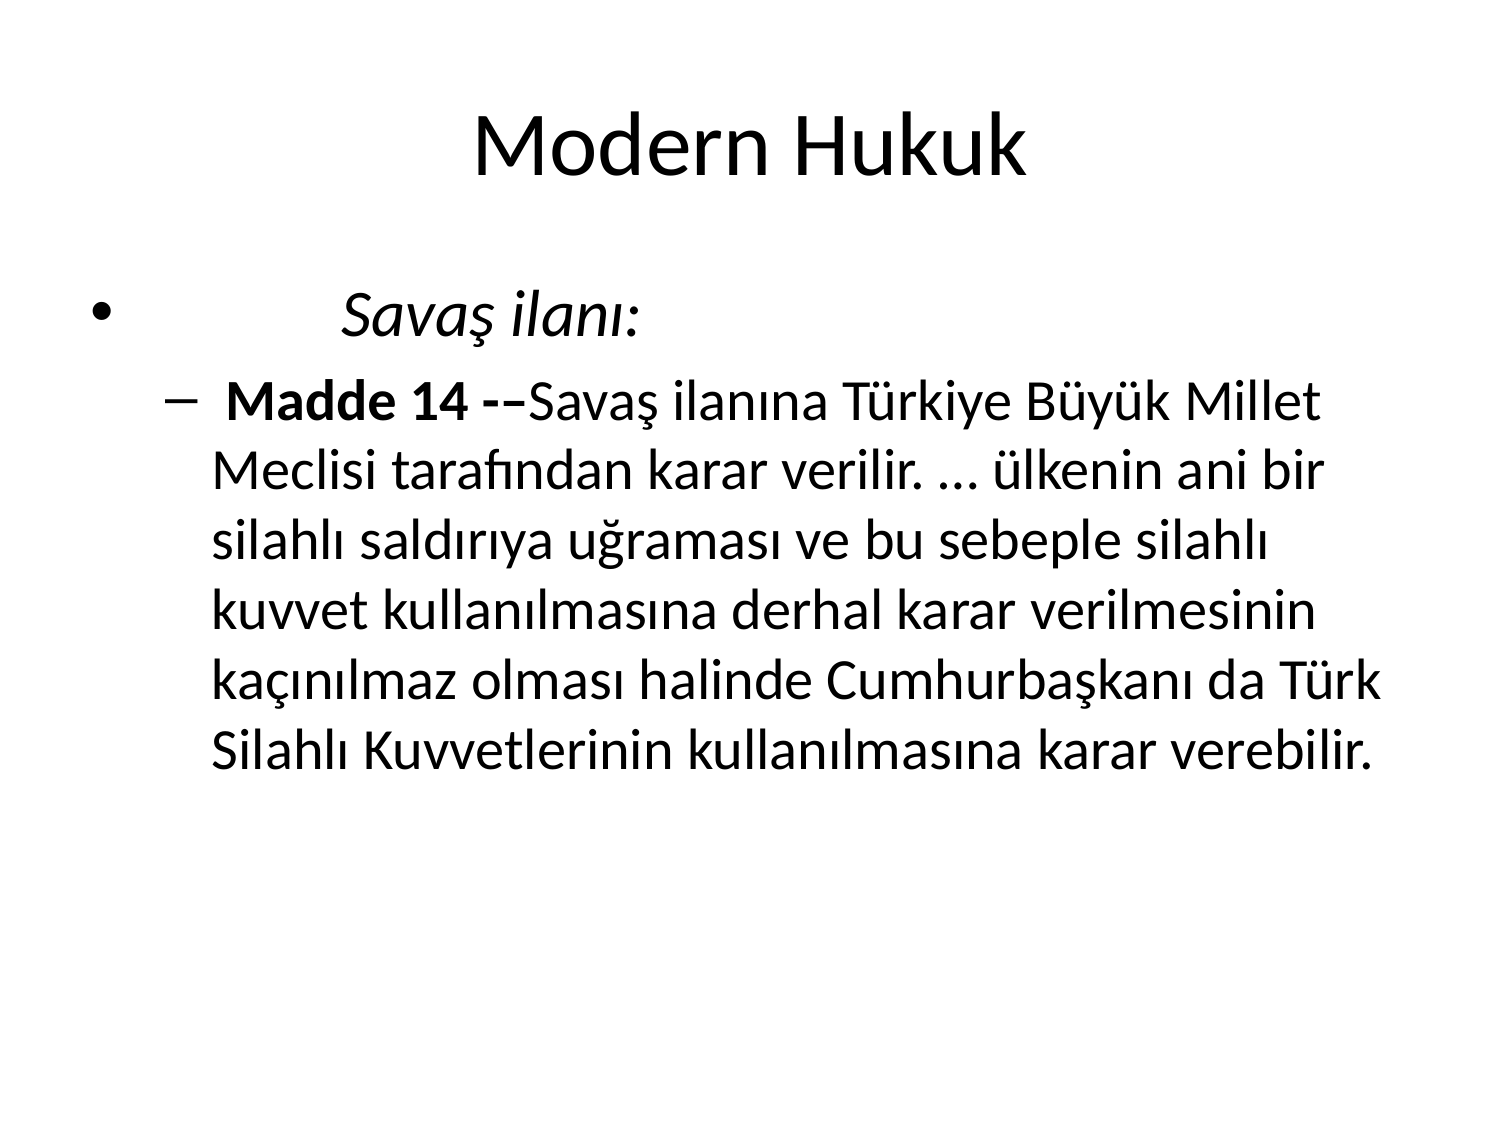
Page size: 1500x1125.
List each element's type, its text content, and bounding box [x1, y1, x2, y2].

list Savaş ilanı: Madde 14 -–Savaş ilanına Türkiye Büyük Millet Meclisi tarafından karar verilir. … ülkenin ani bir silahlı saldırıya uğraması ve bu sebeple silahlı kuvvet kullanılmasına derhal karar verilmesinin kaçınılmaz olması halinde Cumhurbaşkanı da Türk Silahlı Kuvvetlerinin kullanılmasına karar verebilir. [75, 262, 1425, 1005]
title Modern Hukuk [75, 45, 1425, 233]
